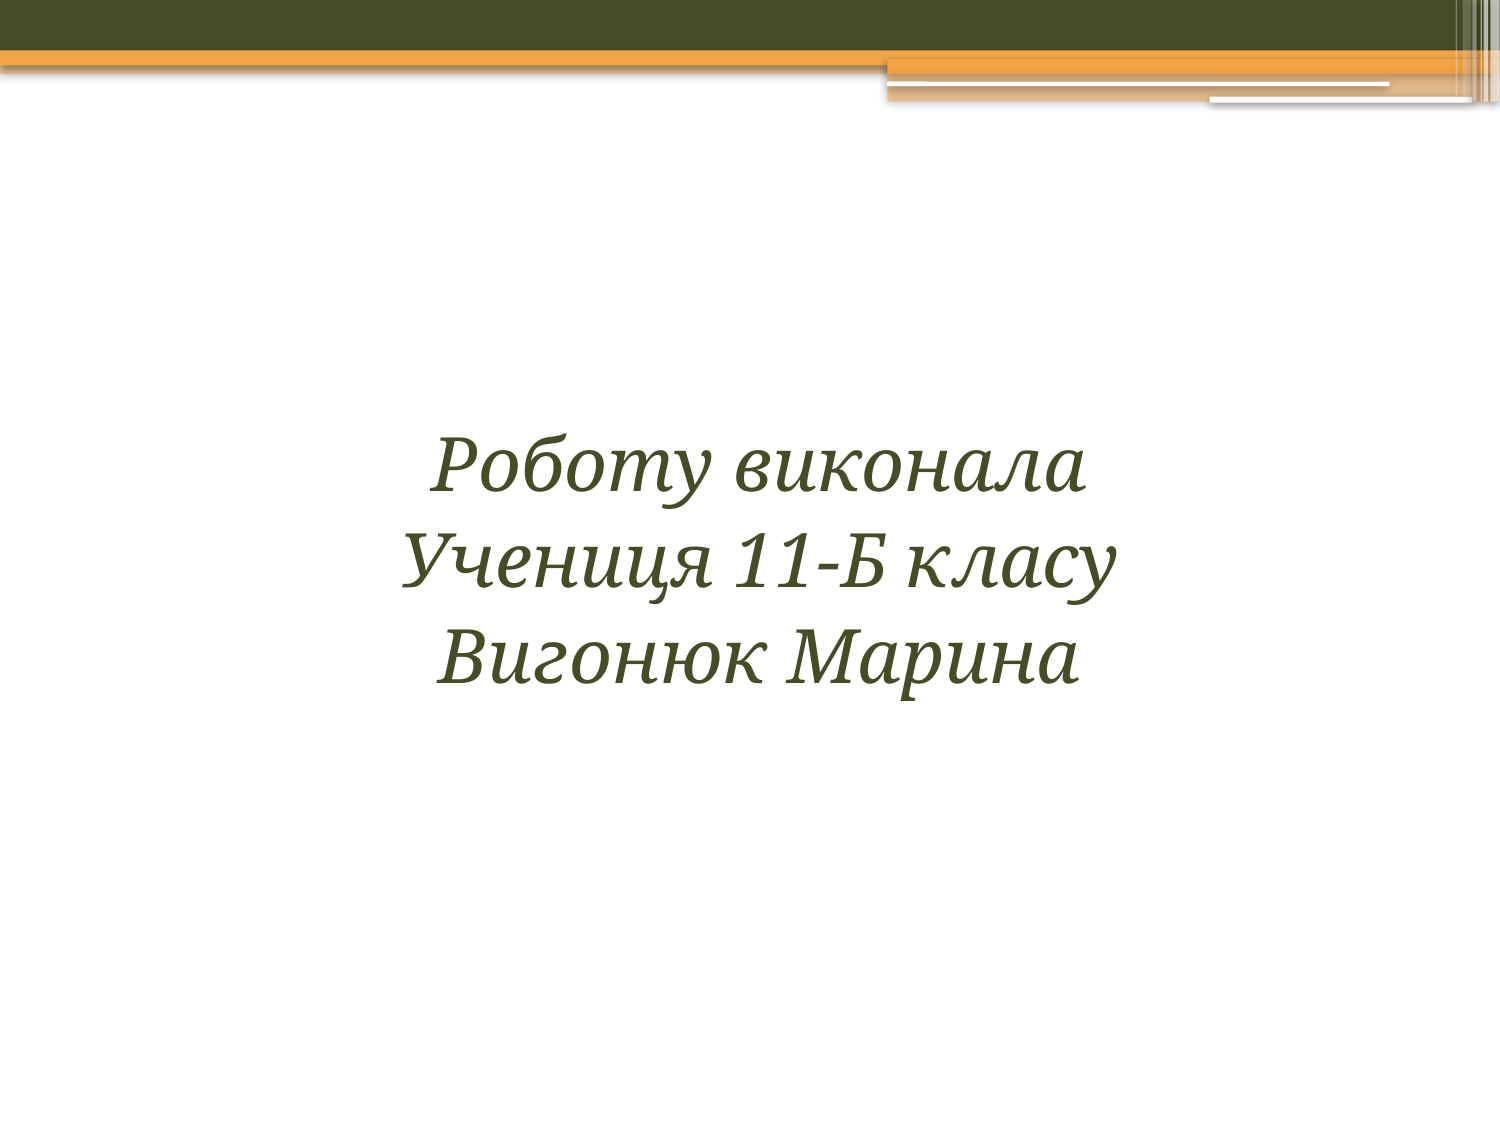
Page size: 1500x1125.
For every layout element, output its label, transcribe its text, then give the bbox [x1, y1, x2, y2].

list Роботу виконала Учениця 11-Б класу Вигонюк Марина [118, 408, 1394, 800]
